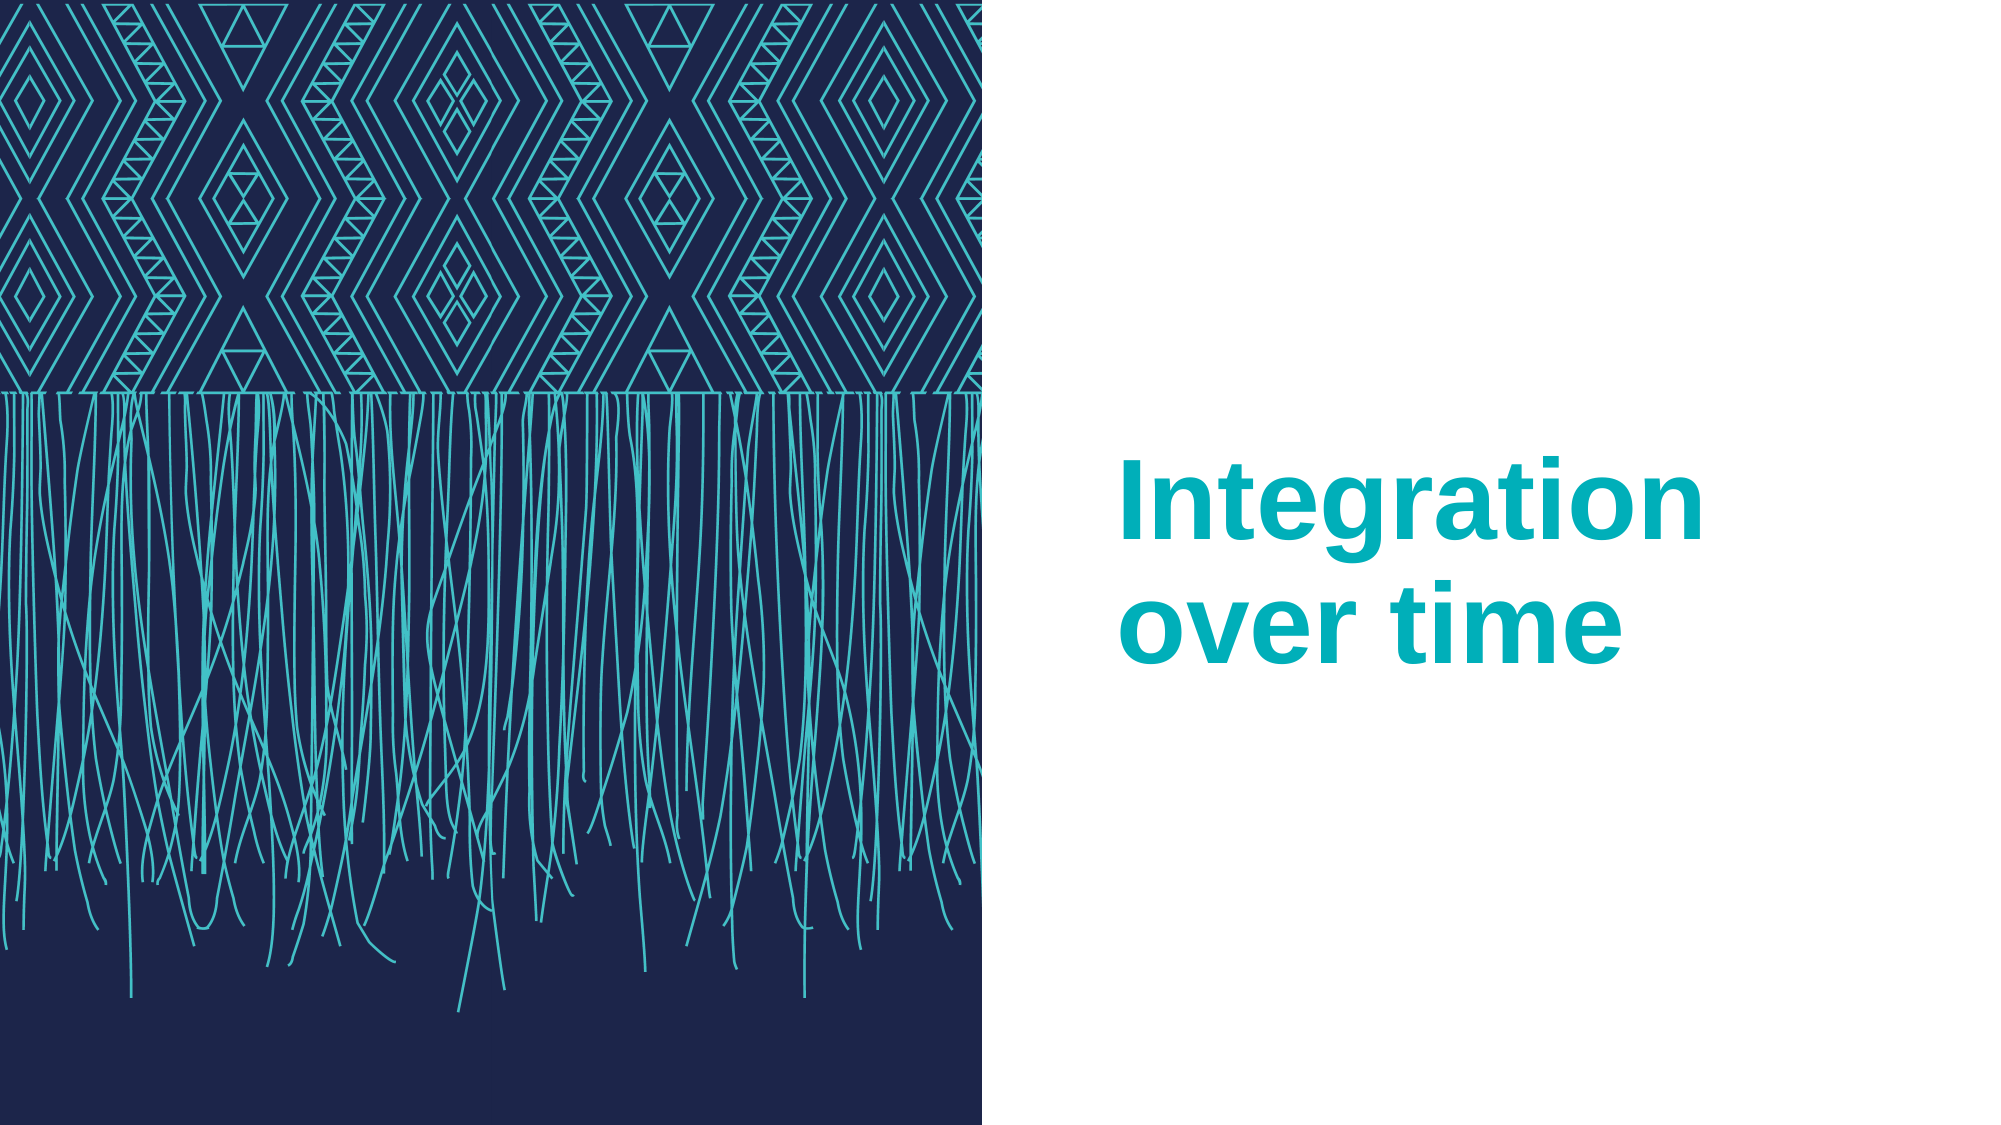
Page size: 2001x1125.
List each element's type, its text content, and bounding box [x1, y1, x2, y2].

title Integration over time [1101, 432, 1887, 819]
picture [0, 0, 984, 1125]
